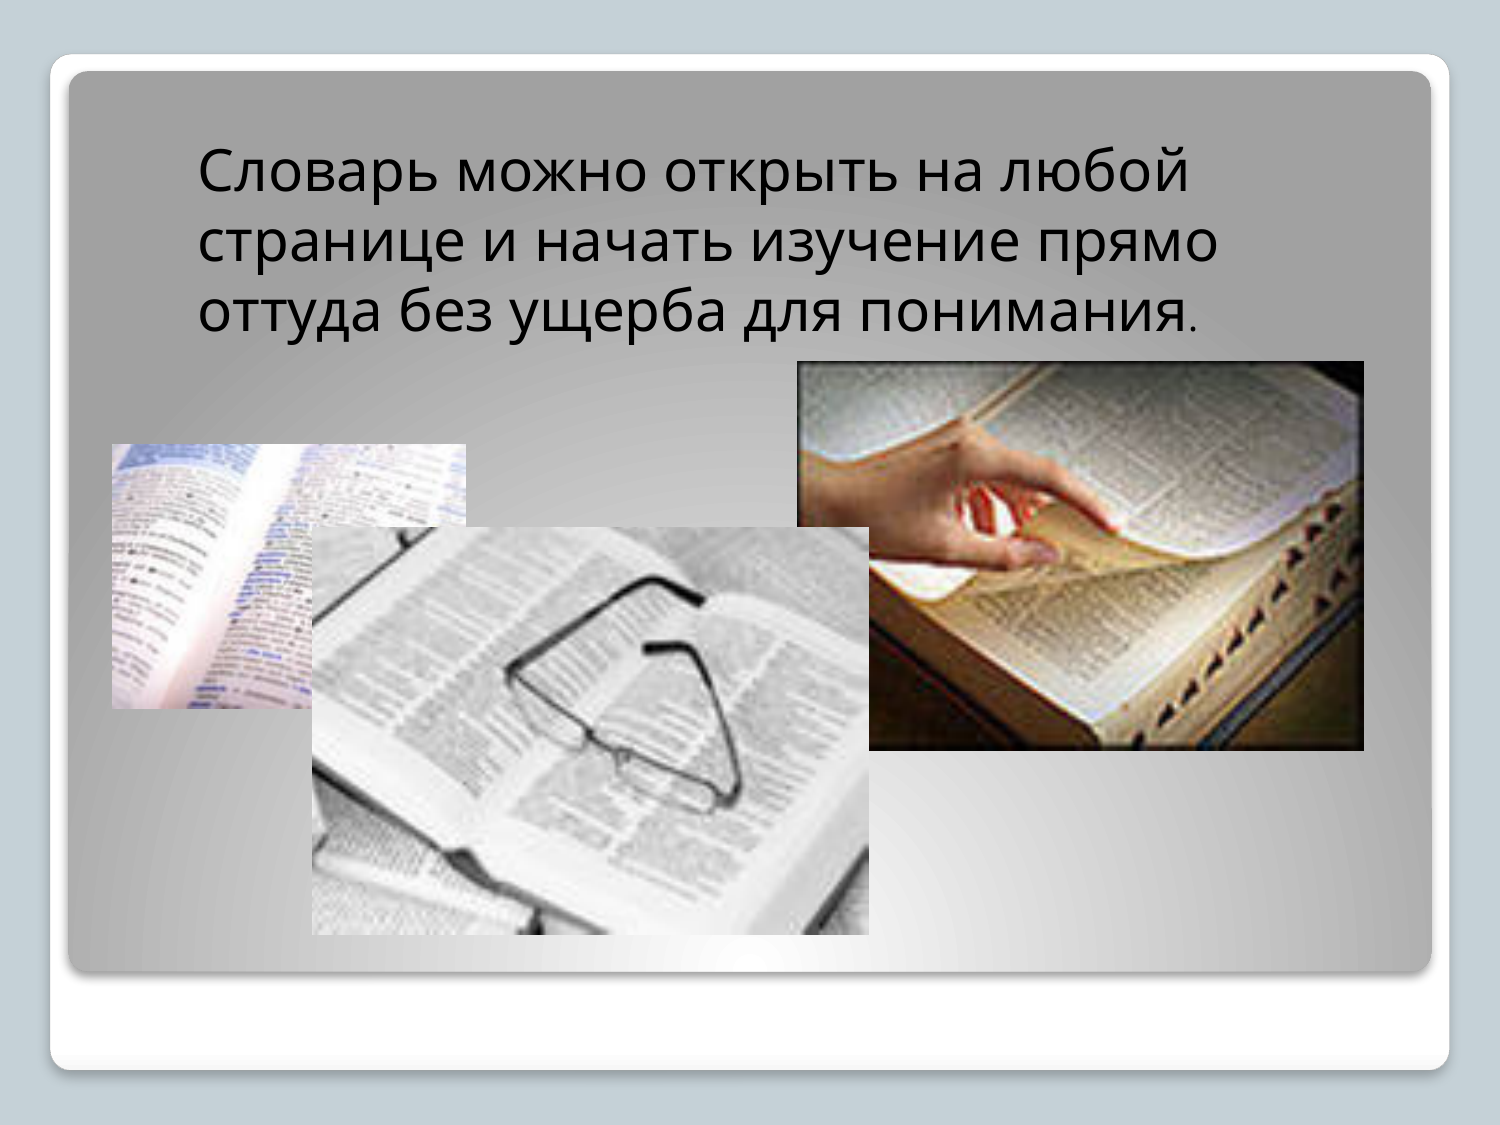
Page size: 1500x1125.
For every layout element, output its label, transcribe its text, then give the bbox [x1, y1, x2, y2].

picture [111, 361, 1364, 935]
text_box Словарь можно открыть на любой странице и начать изучение прямо оттуда без ущерба для понимания. [182, 125, 1258, 351]
